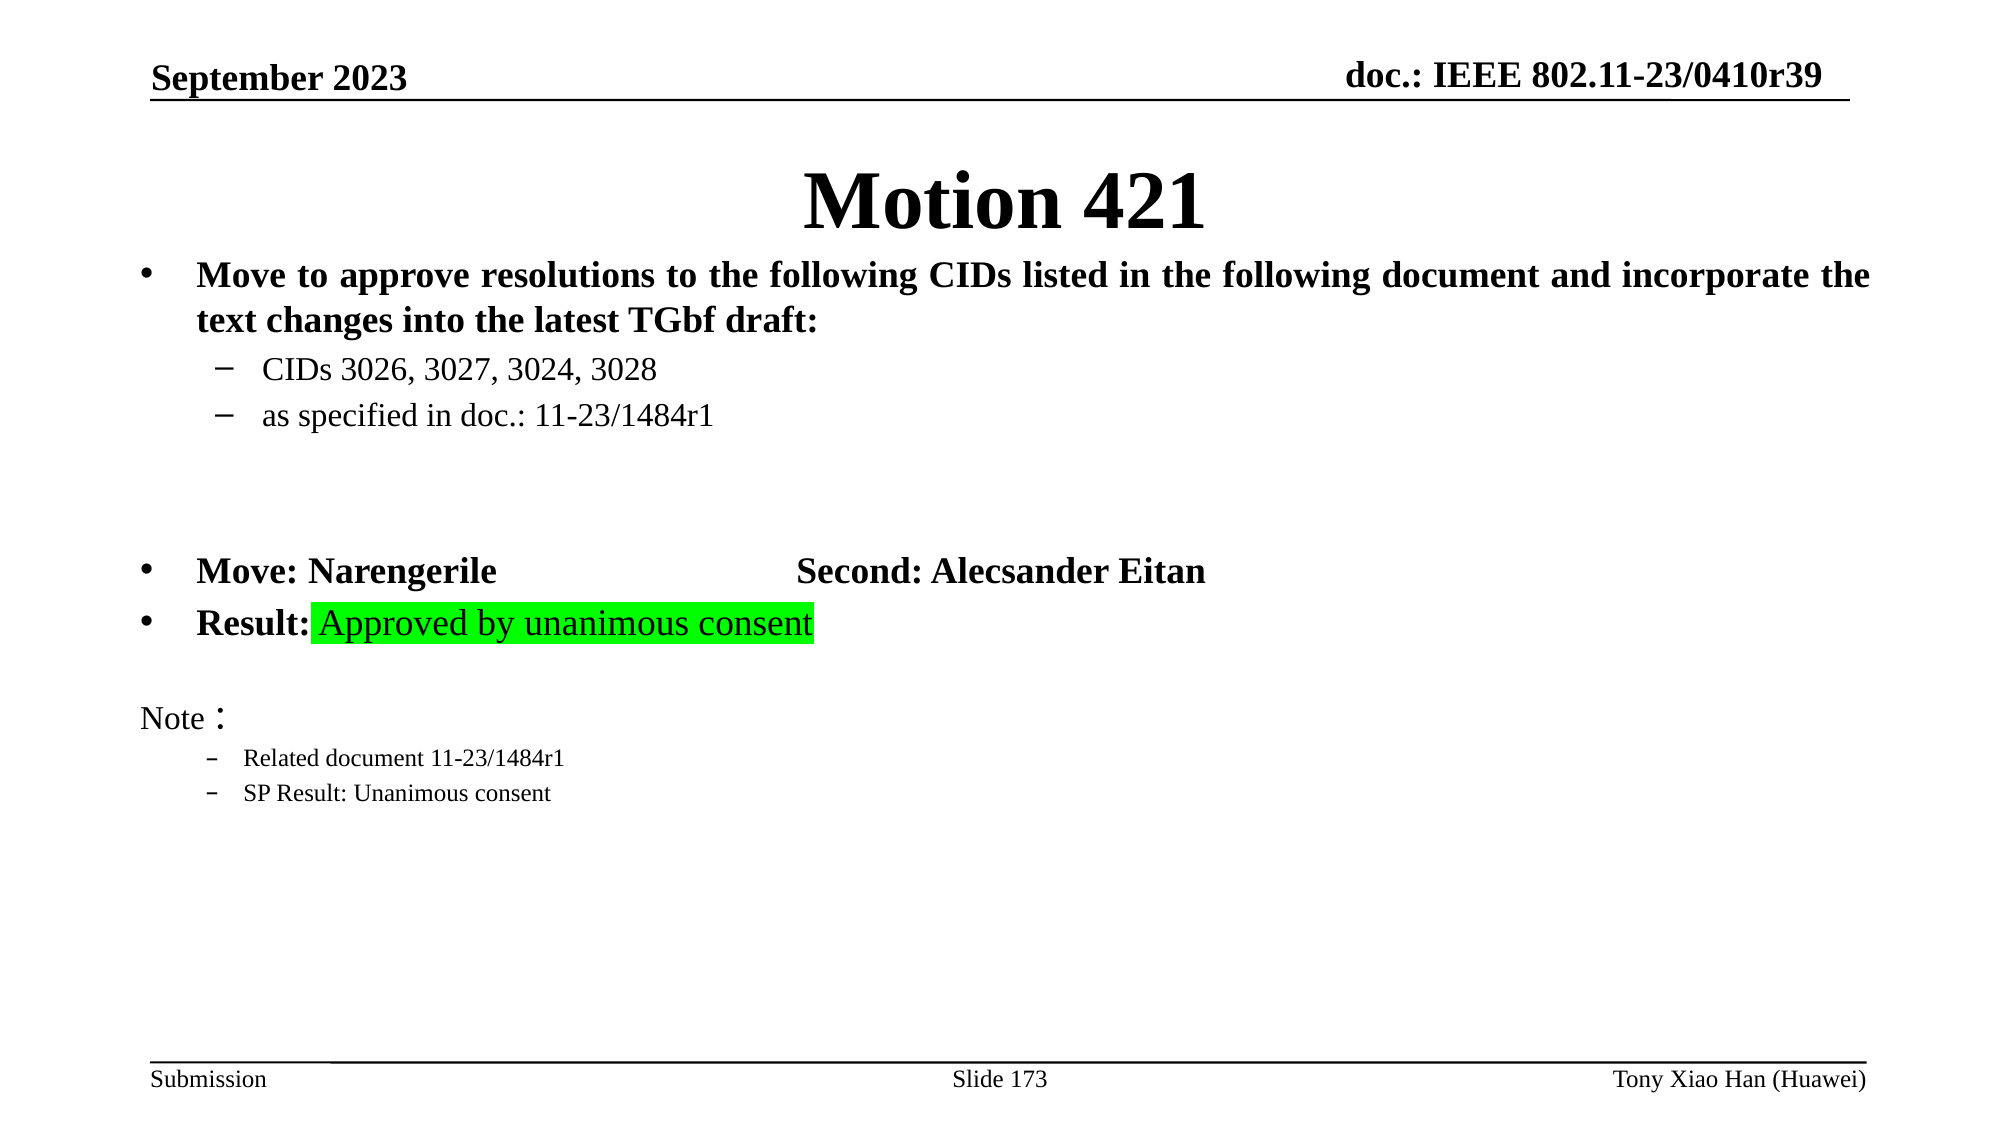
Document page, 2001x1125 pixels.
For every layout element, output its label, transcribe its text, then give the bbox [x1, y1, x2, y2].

text_box Motion 421 [368, 137, 1644, 212]
text_box Move to approve resolutions to the following CIDs listed in the following document and incorporate the text changes into the latest TGbf draft: CIDs 3026, 3027, 3024, 3028 as specified in doc.: 11-23/1484r1 Move: Narengerile Second: Alecsander Eitan Result: Approved by unanimous consent Note： Related document 11-23/1484r1 SP Result: Unanimous consent [125, 212, 1888, 900]
